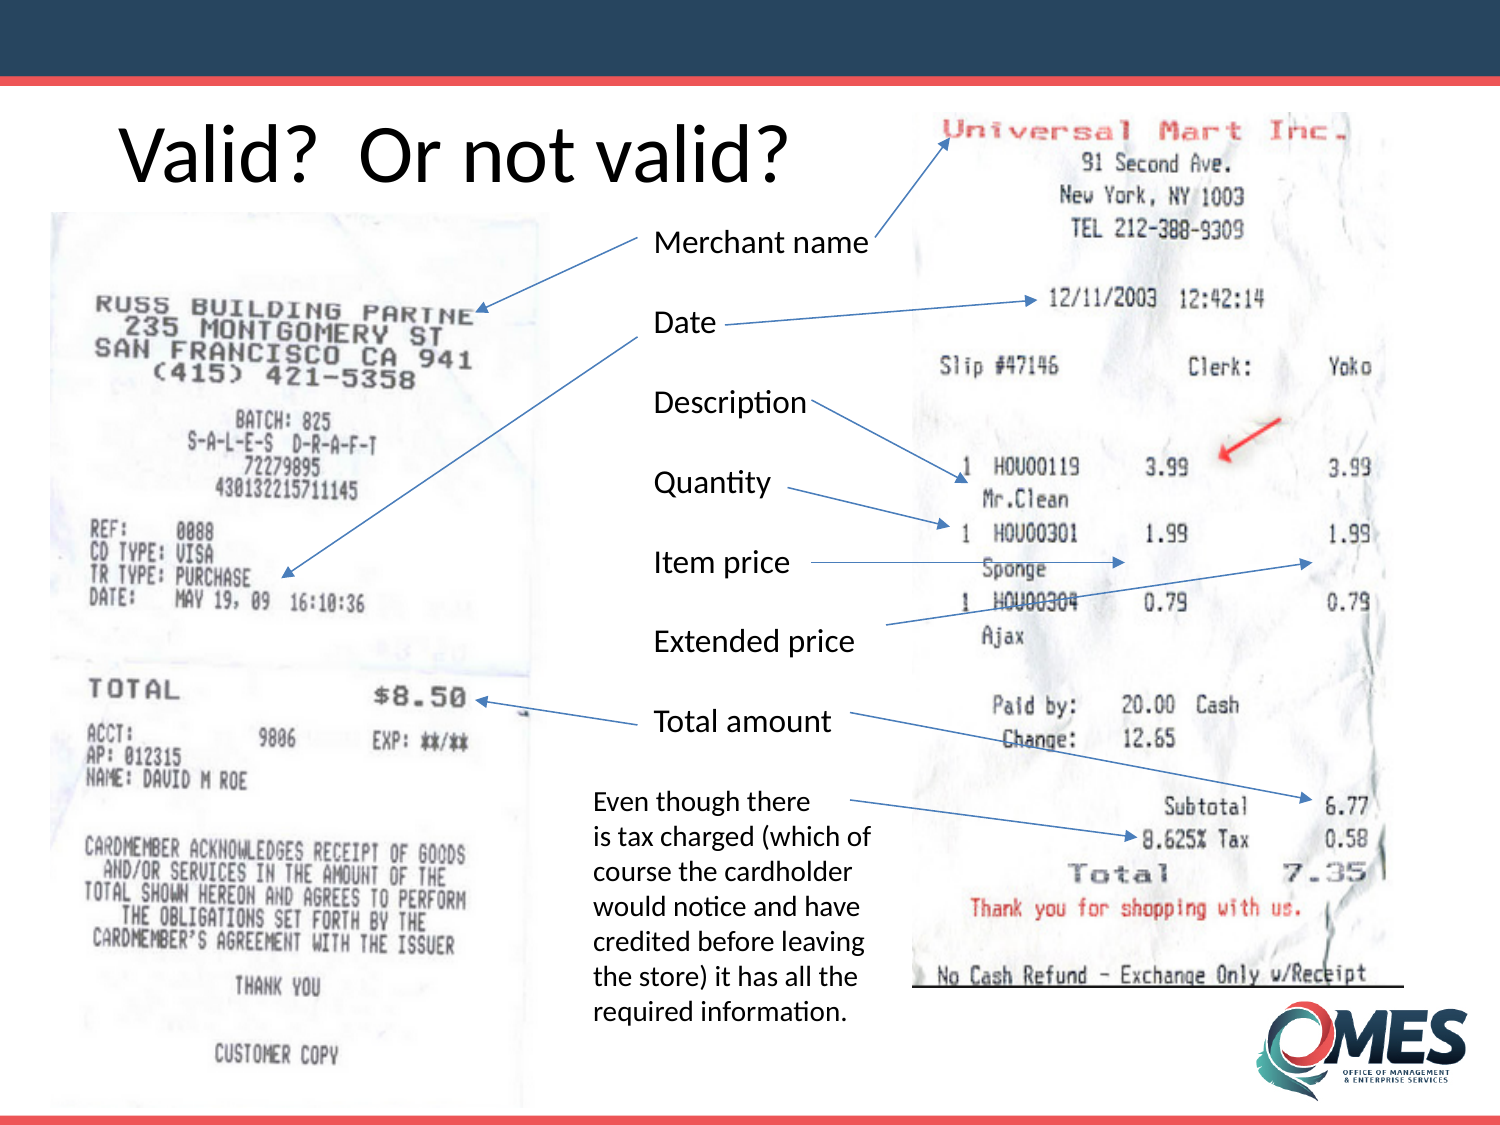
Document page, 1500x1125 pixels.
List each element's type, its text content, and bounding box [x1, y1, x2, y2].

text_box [874, 137, 951, 238]
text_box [474, 699, 638, 726]
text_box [849, 712, 1313, 801]
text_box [787, 487, 951, 527]
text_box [474, 237, 638, 313]
text_box Merchant name Date Description Quantity Item price Extended price Total amount [638, 213, 885, 747]
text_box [281, 336, 638, 579]
picture [0, 0, 1500, 1125]
text_box Even though there is tax charged (which of course the cardholder would notice and have credited before leaving the store) it has all the required information. [578, 774, 894, 1035]
text_box Valid? Or not valid? [103, 91, 808, 207]
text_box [724, 299, 1038, 326]
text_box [849, 809, 1138, 838]
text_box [885, 562, 1313, 626]
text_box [811, 399, 969, 484]
